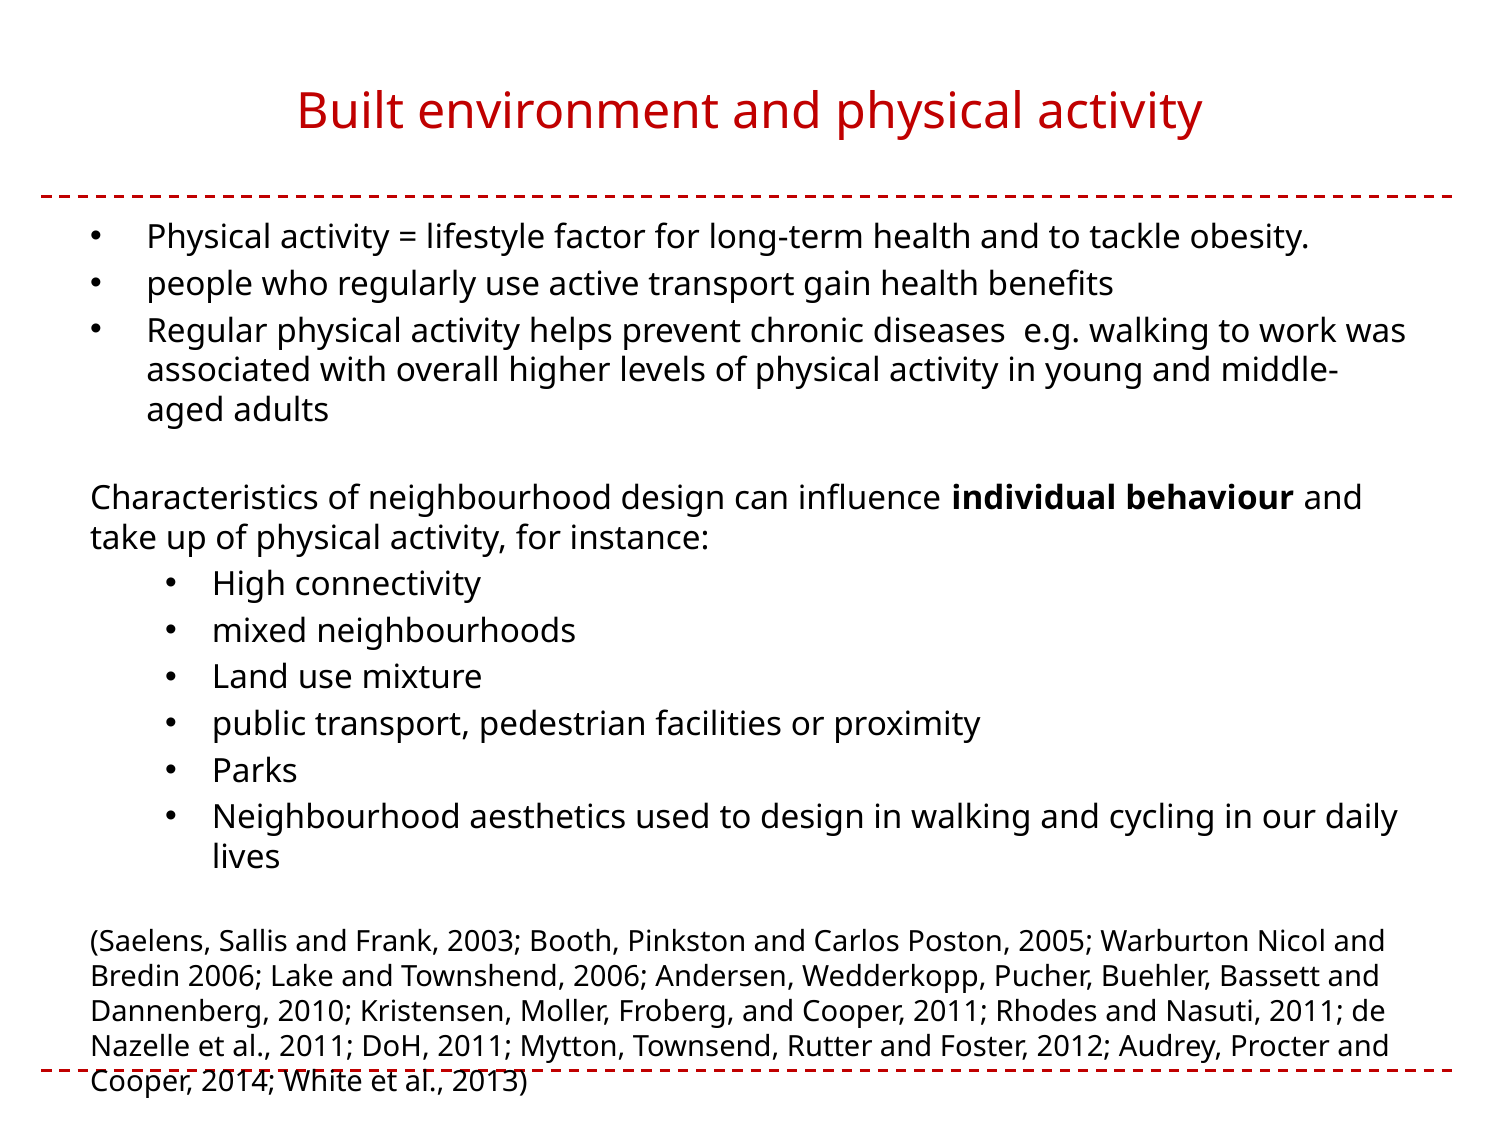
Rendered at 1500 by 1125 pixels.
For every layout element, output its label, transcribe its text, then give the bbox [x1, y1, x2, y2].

title Built environment and physical activity [75, 20, 1425, 197]
list Physical activity = lifestyle factor for long-term health and to tackle obesity. people who regularly use active transport gain health benefits Regular physical activity helps prevent chronic diseases e.g. walking to work was associated with overall higher levels of physical activity in young and middle-aged adults Characteristics of neighbourhood design can influence individual behaviour and take up of physical activity, for instance: High connectivity mixed neighbourhoods Land use mixture public transport, pedestrian facilities or proximity Parks Neighbourhood aesthetics used to design in walking and cycling in our daily lives (Saelens, Sallis and Frank, 2003; Booth, Pinkston and Carlos Poston, 2005; Warburton Nicol and Bredin 2006; Lake and Townshend, 2006; Andersen, Wedderkopp, Pucher, Buehler, Bassett and Dannenberg, 2010; Kristensen, Moller, Froberg, and Cooper, 2011; Rhodes and Nasuti, 2011; de Nazelle et al., 2011; DoH, 2011; Mytton, Townsend, Rutter and Foster, 2012; Audrey, Procter and Cooper, 2014; White et al., 2013) [75, 208, 1425, 1083]
